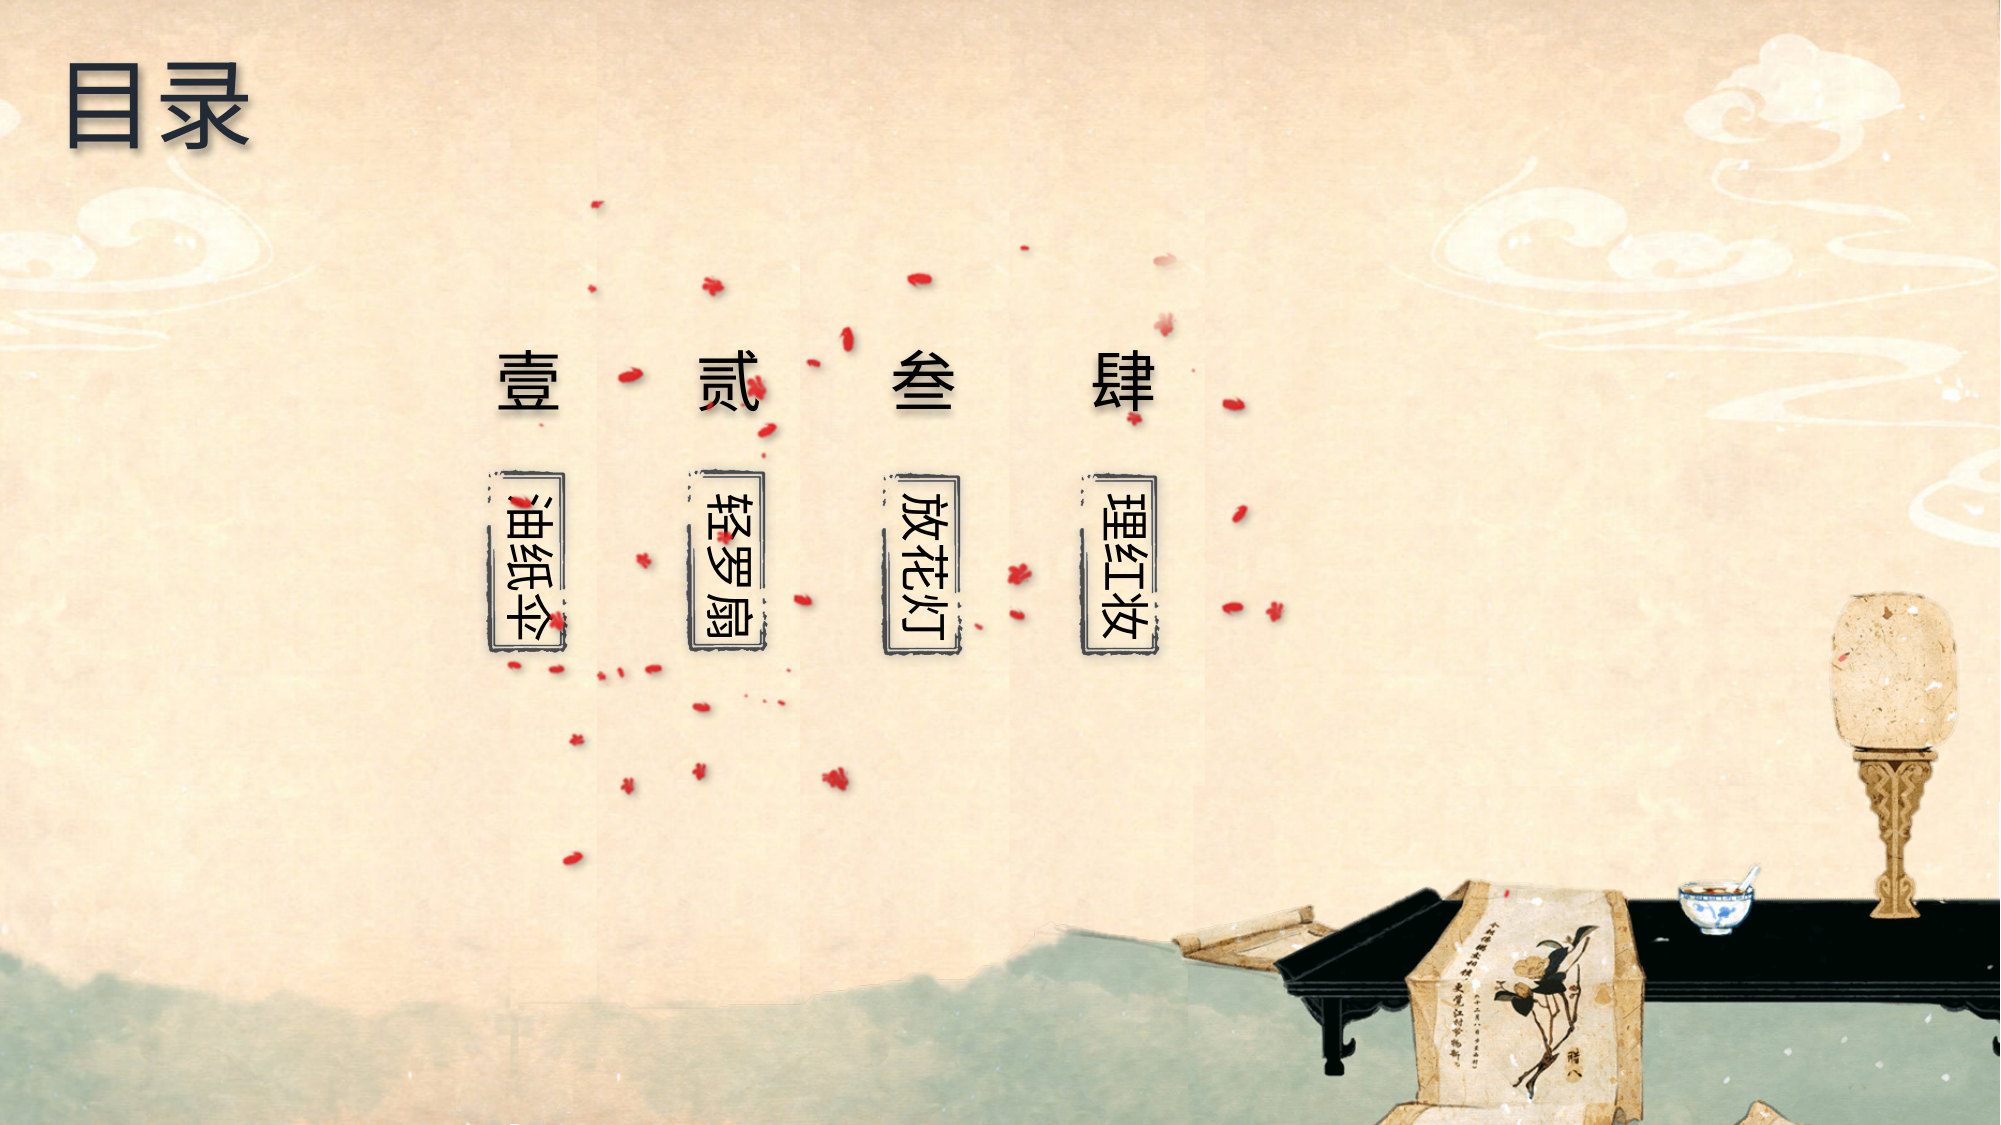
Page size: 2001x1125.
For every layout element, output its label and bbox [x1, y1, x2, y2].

picture [671, 0, 1426, 1095]
text_box [479, 469, 571, 653]
text_box [0, 0, 2000, 1125]
